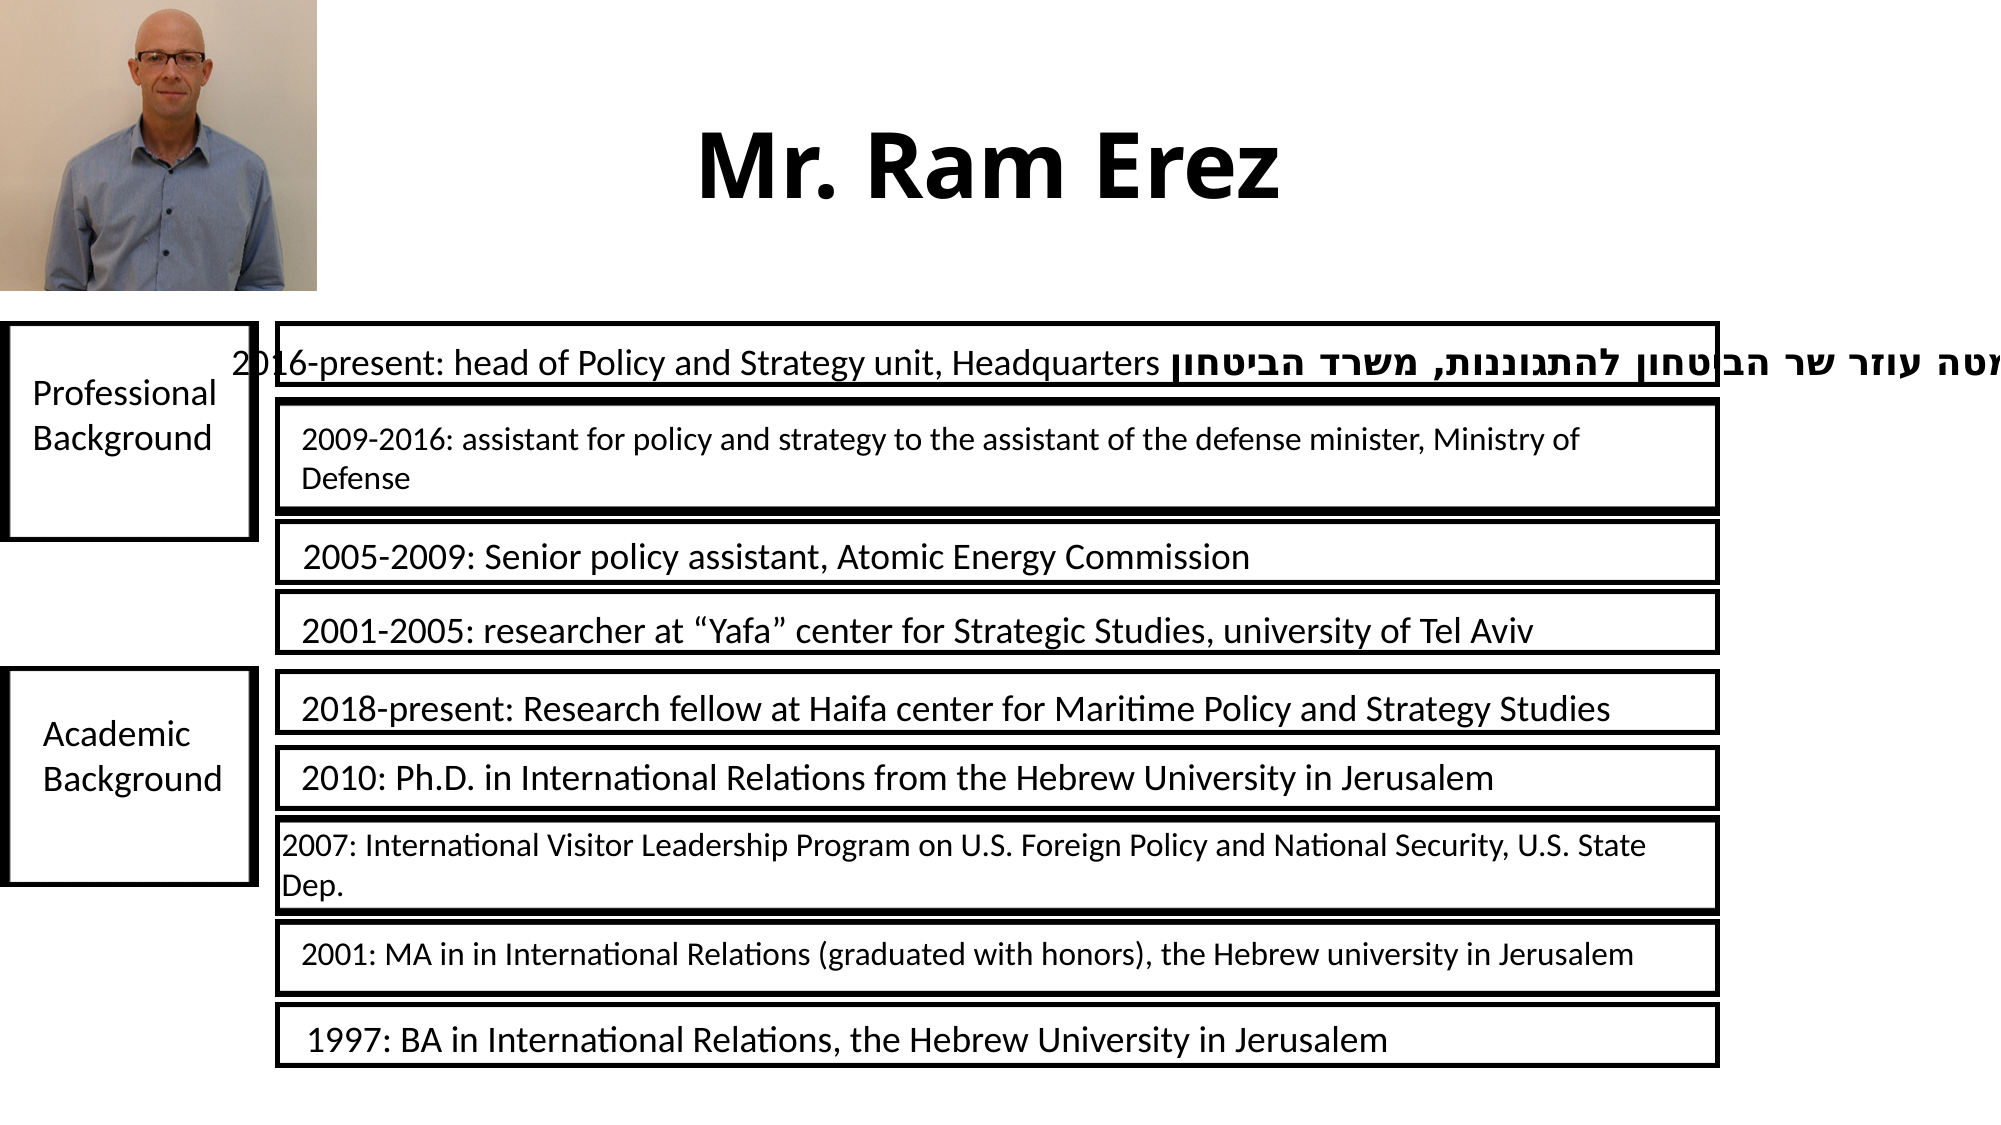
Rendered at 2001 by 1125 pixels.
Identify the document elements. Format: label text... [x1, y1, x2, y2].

picture [275, 321, 1720, 387]
text_box 2016-present: head of Policy and Strategy unit, Headquarters מטה עוזר שר הביטחון להתגוננות, משרד הביטחון [259, 330, 2000, 390]
picture [275, 745, 1720, 812]
text_box 2001-2005: researcher at “Yafa” center for Strategic Studies, university of Tel Aviv [286, 655, 1589, 659]
picture [0, 0, 317, 291]
text_box 2007: International Visitor Leadership Program on U.S. Foreign Policy and National Security, U.S. State Dep. [266, 815, 1720, 955]
picture [0, 666, 259, 887]
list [0, 321, 259, 542]
picture [275, 397, 1720, 516]
picture [275, 669, 1720, 735]
picture [275, 519, 1720, 585]
picture [275, 589, 1720, 655]
title Mr. Ram Erez [317, 59, 1863, 278]
picture [275, 919, 1720, 997]
picture [275, 1002, 1720, 1068]
picture [275, 815, 1720, 916]
